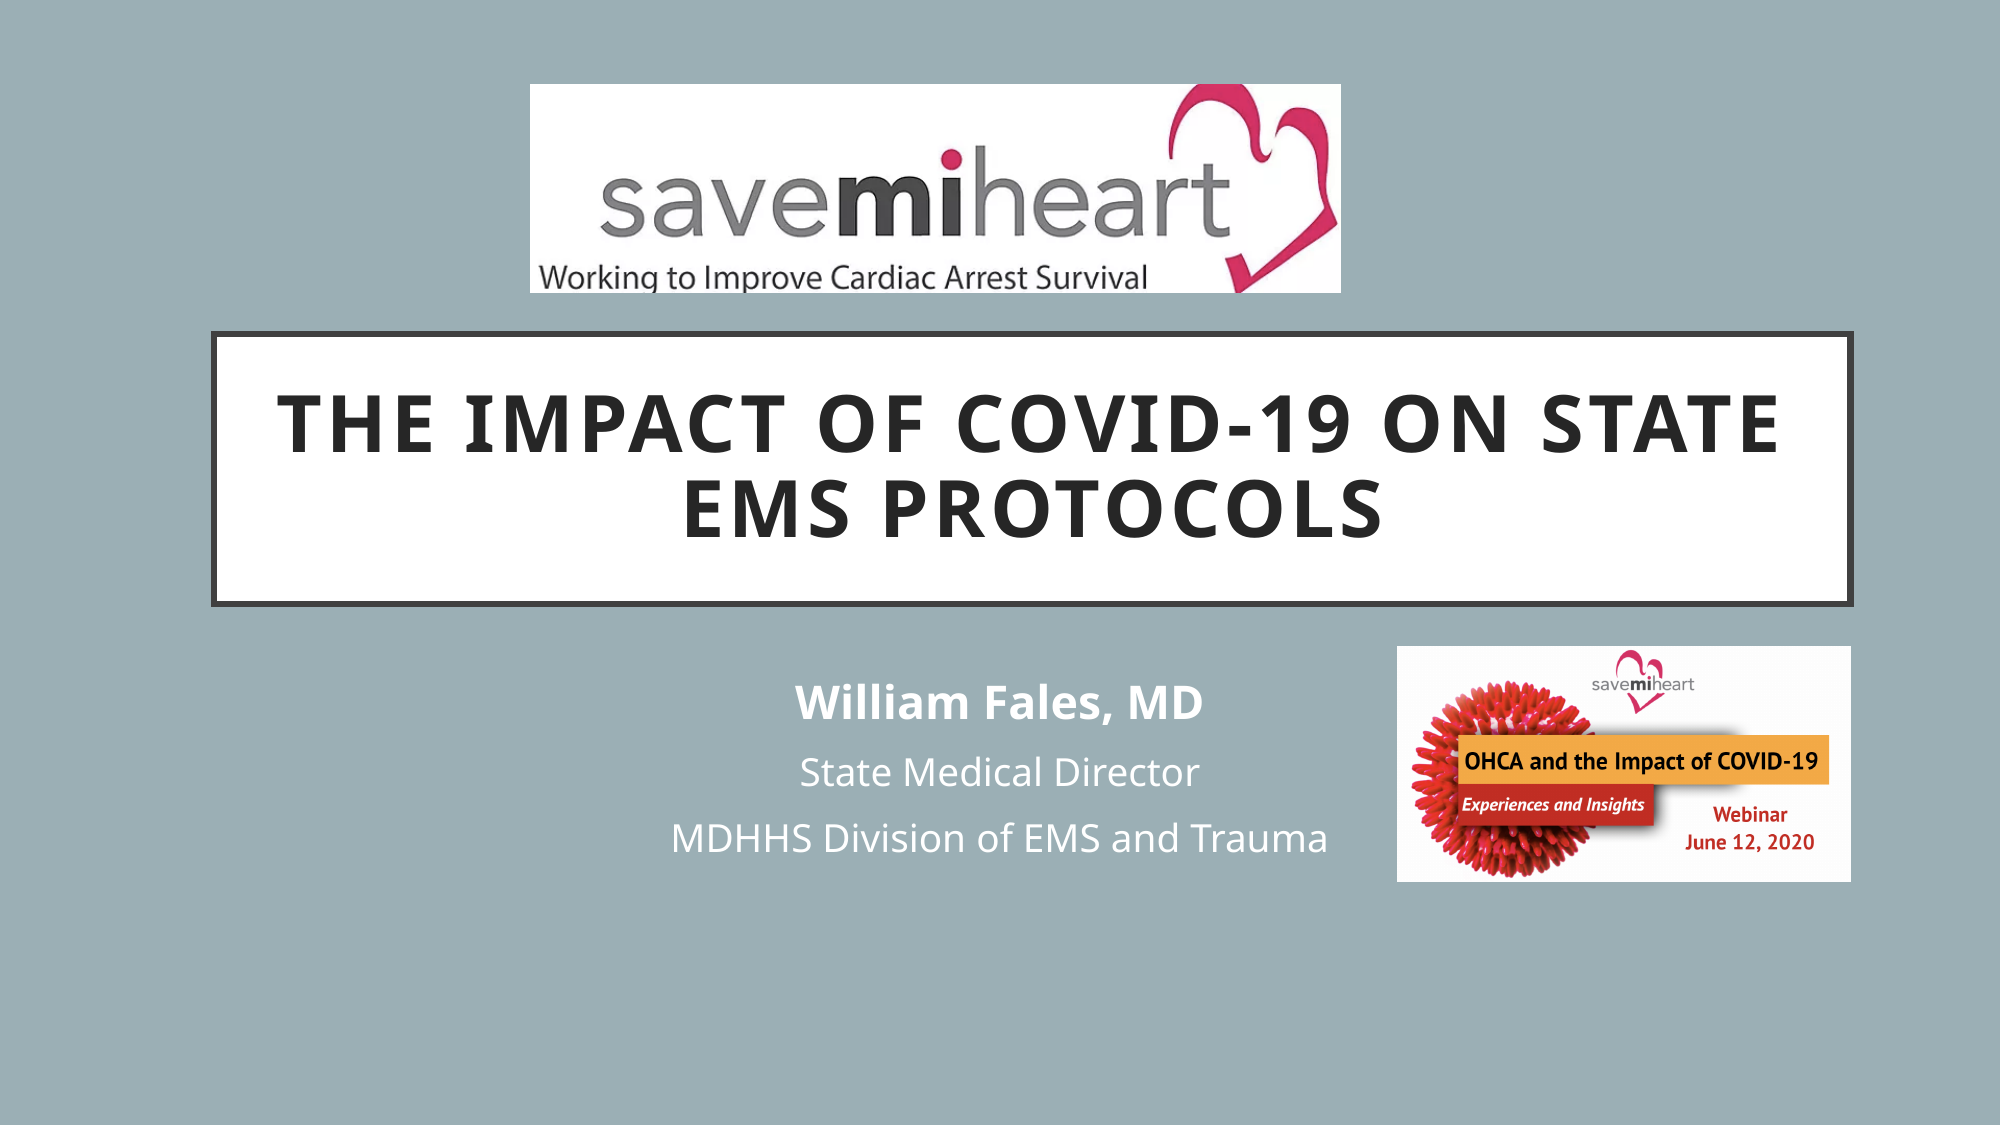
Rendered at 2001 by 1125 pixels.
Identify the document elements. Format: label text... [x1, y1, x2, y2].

picture [530, 84, 1341, 293]
title The impact of COVID-19 on State EMS protocols [211, 331, 1854, 607]
subtitle William Fales, MD State Medical Director MDHHS Division of EMS and Trauma [442, 665, 1397, 869]
picture [1397, 646, 1851, 882]
